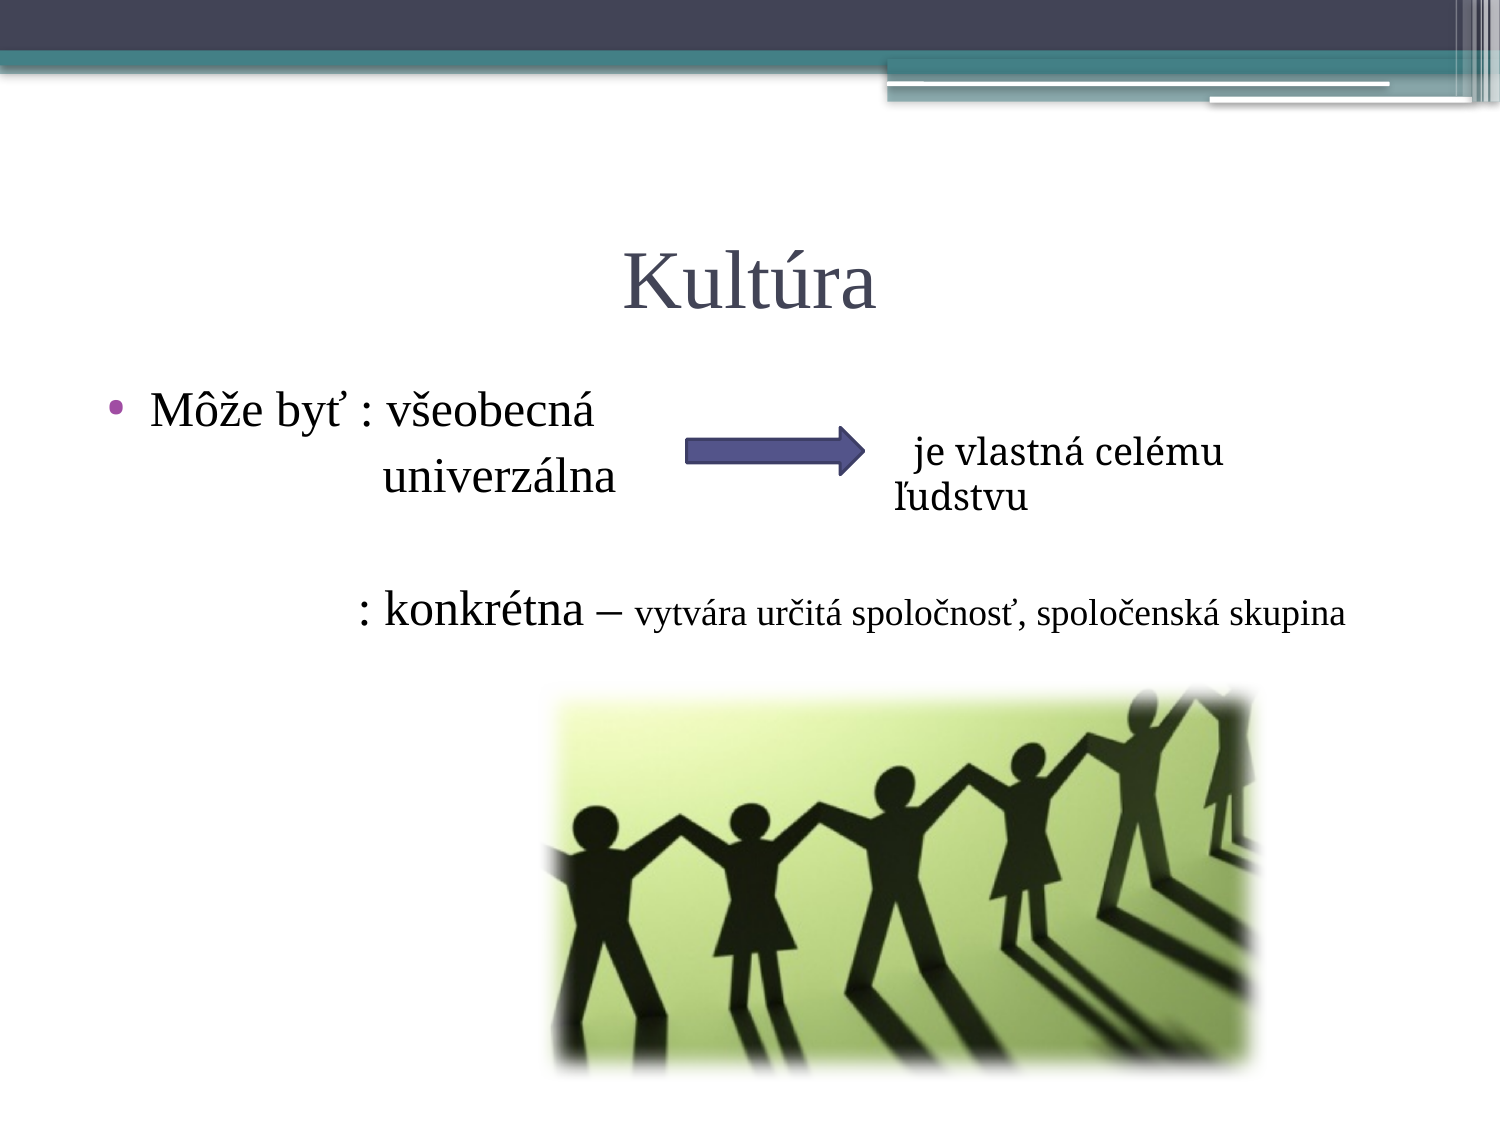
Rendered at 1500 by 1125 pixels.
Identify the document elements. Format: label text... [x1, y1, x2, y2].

picture [537, 680, 1268, 1083]
text_box [685, 425, 865, 477]
title Kultúra [75, 187, 1425, 363]
list Môže byť : všeobecná univerzálna : konkrétna – vytvára určitá spoločnosť, spoločenská skupina [75, 368, 1425, 1079]
text_box je vlastná celému ľudstvu [879, 420, 1376, 526]
